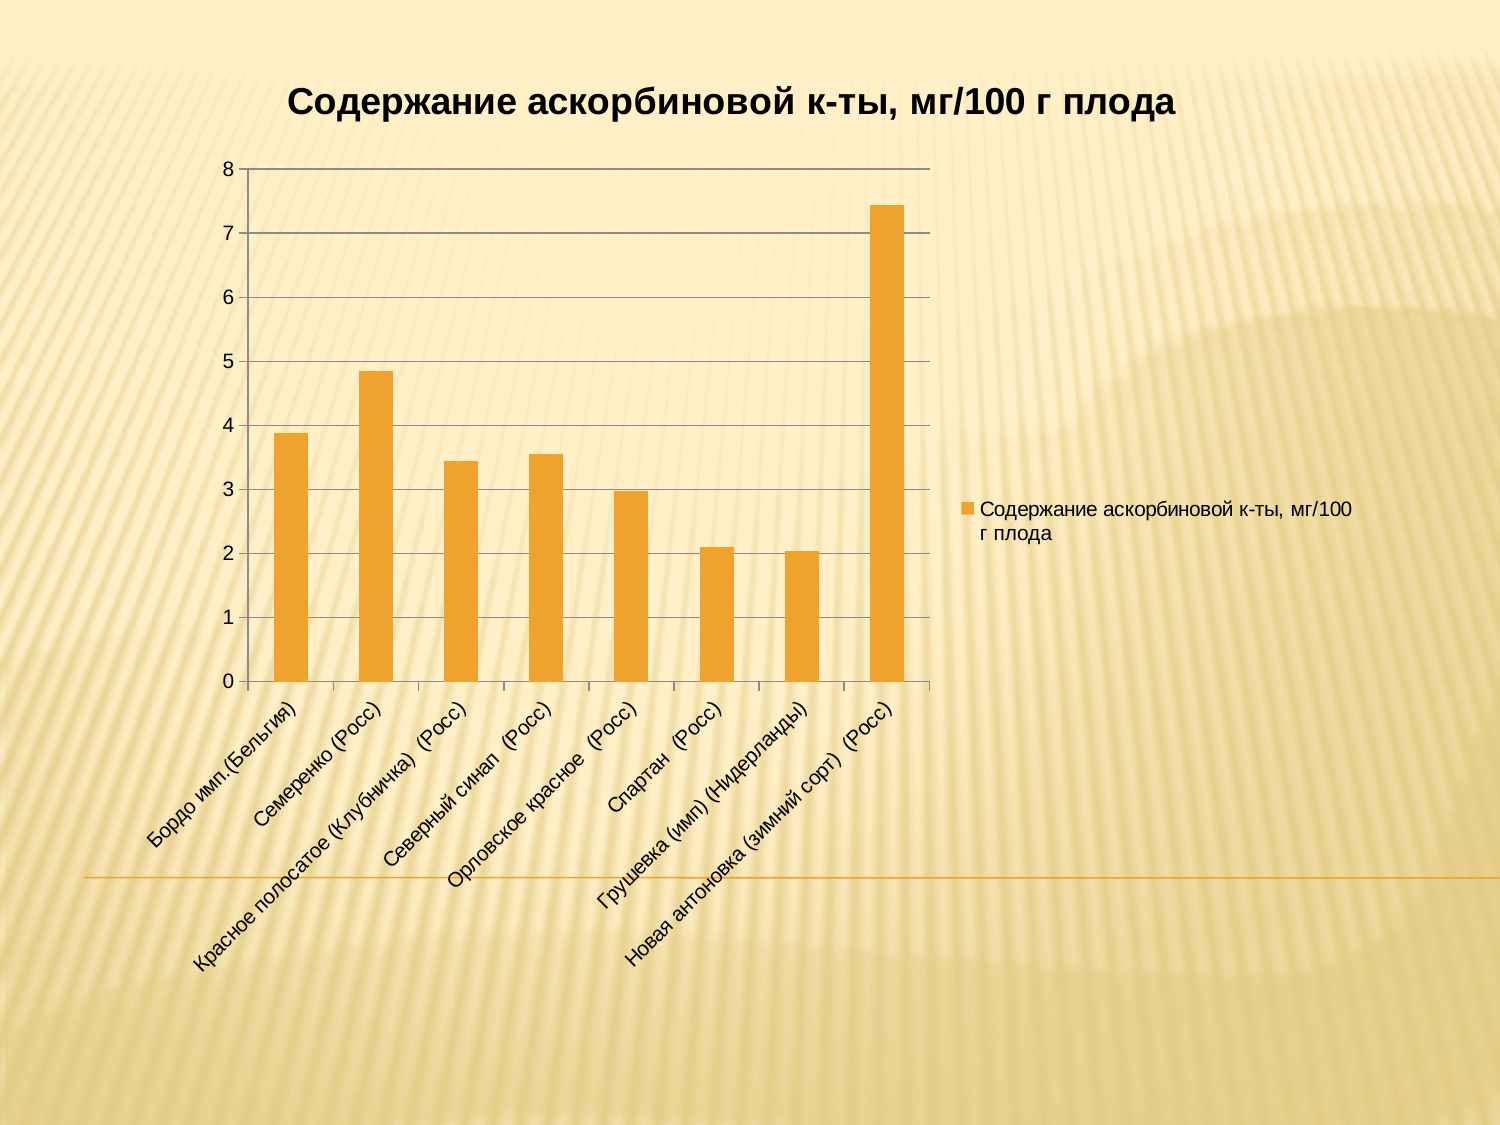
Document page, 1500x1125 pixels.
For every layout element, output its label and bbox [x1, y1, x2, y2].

chart [116, 46, 1372, 997]
